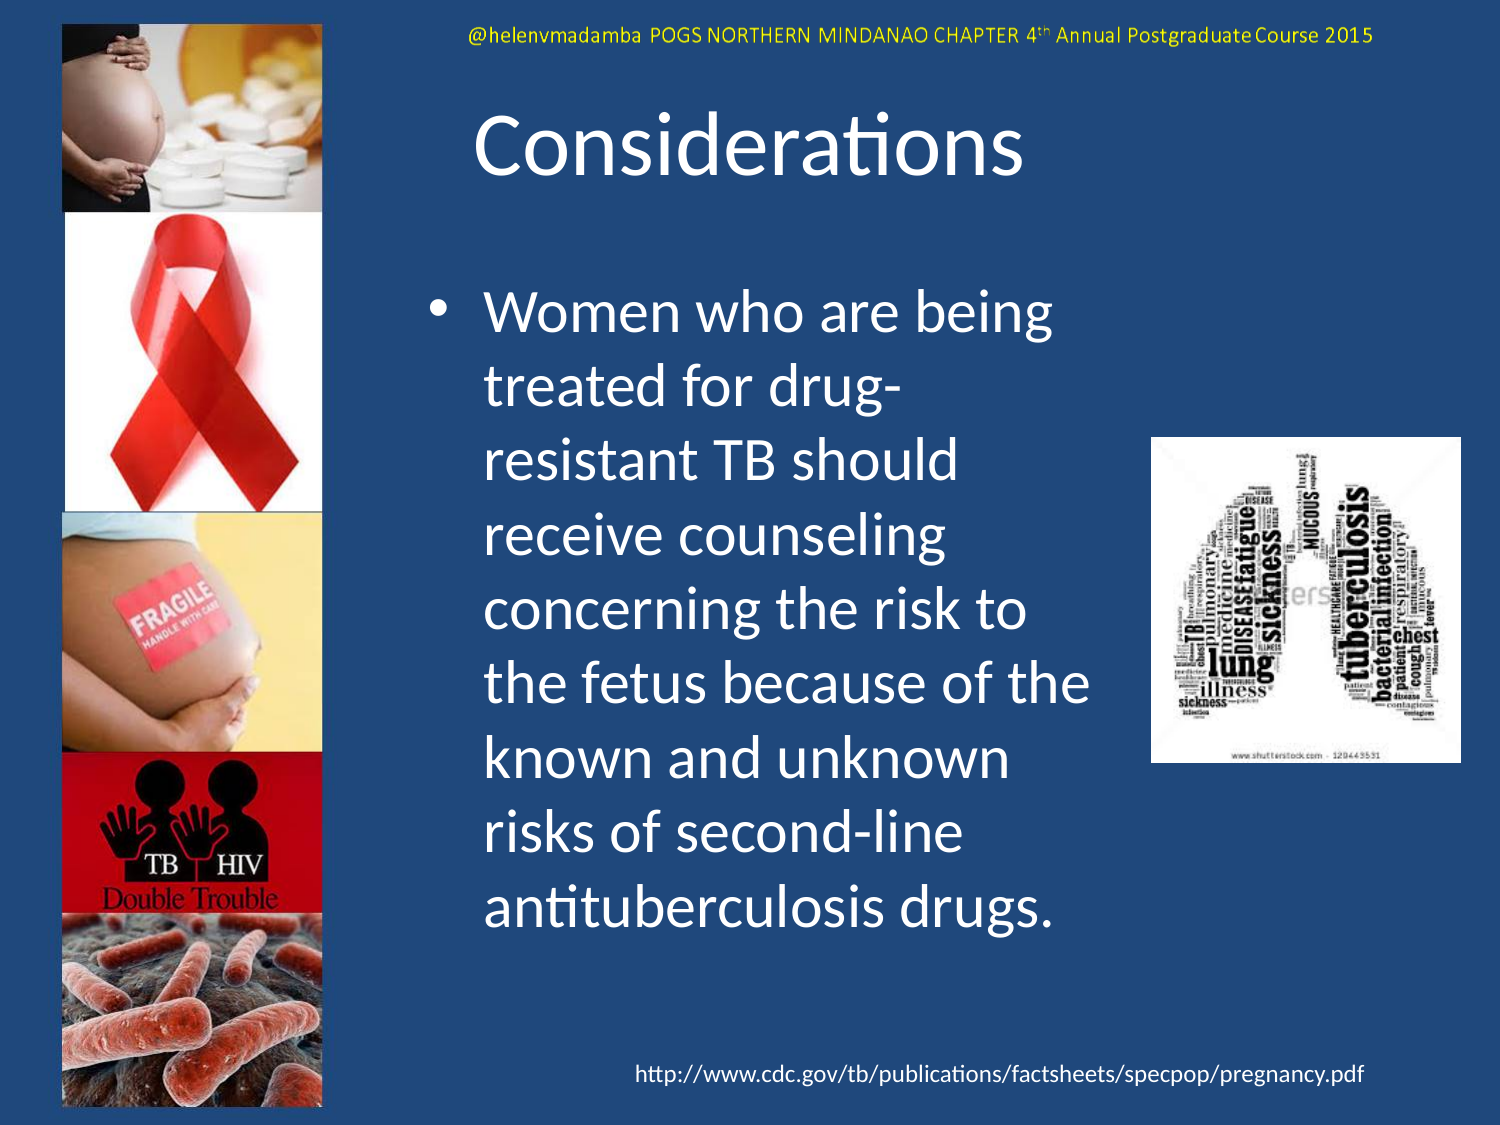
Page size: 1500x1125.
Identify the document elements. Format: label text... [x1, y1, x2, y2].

title Considerations [75, 45, 1425, 233]
text_box http://www.cdc.gov/tb/publications/factsheets/specpop/pregnancy.pdf [418, 1050, 1381, 1095]
list Women who are being treated for drug-resistant TB should receive counseling concerning the risk to the fetus because of the known and unknown risks of second-line antituberculosis drugs. [412, 262, 1113, 1005]
picture [0, 0, 1500, 1125]
